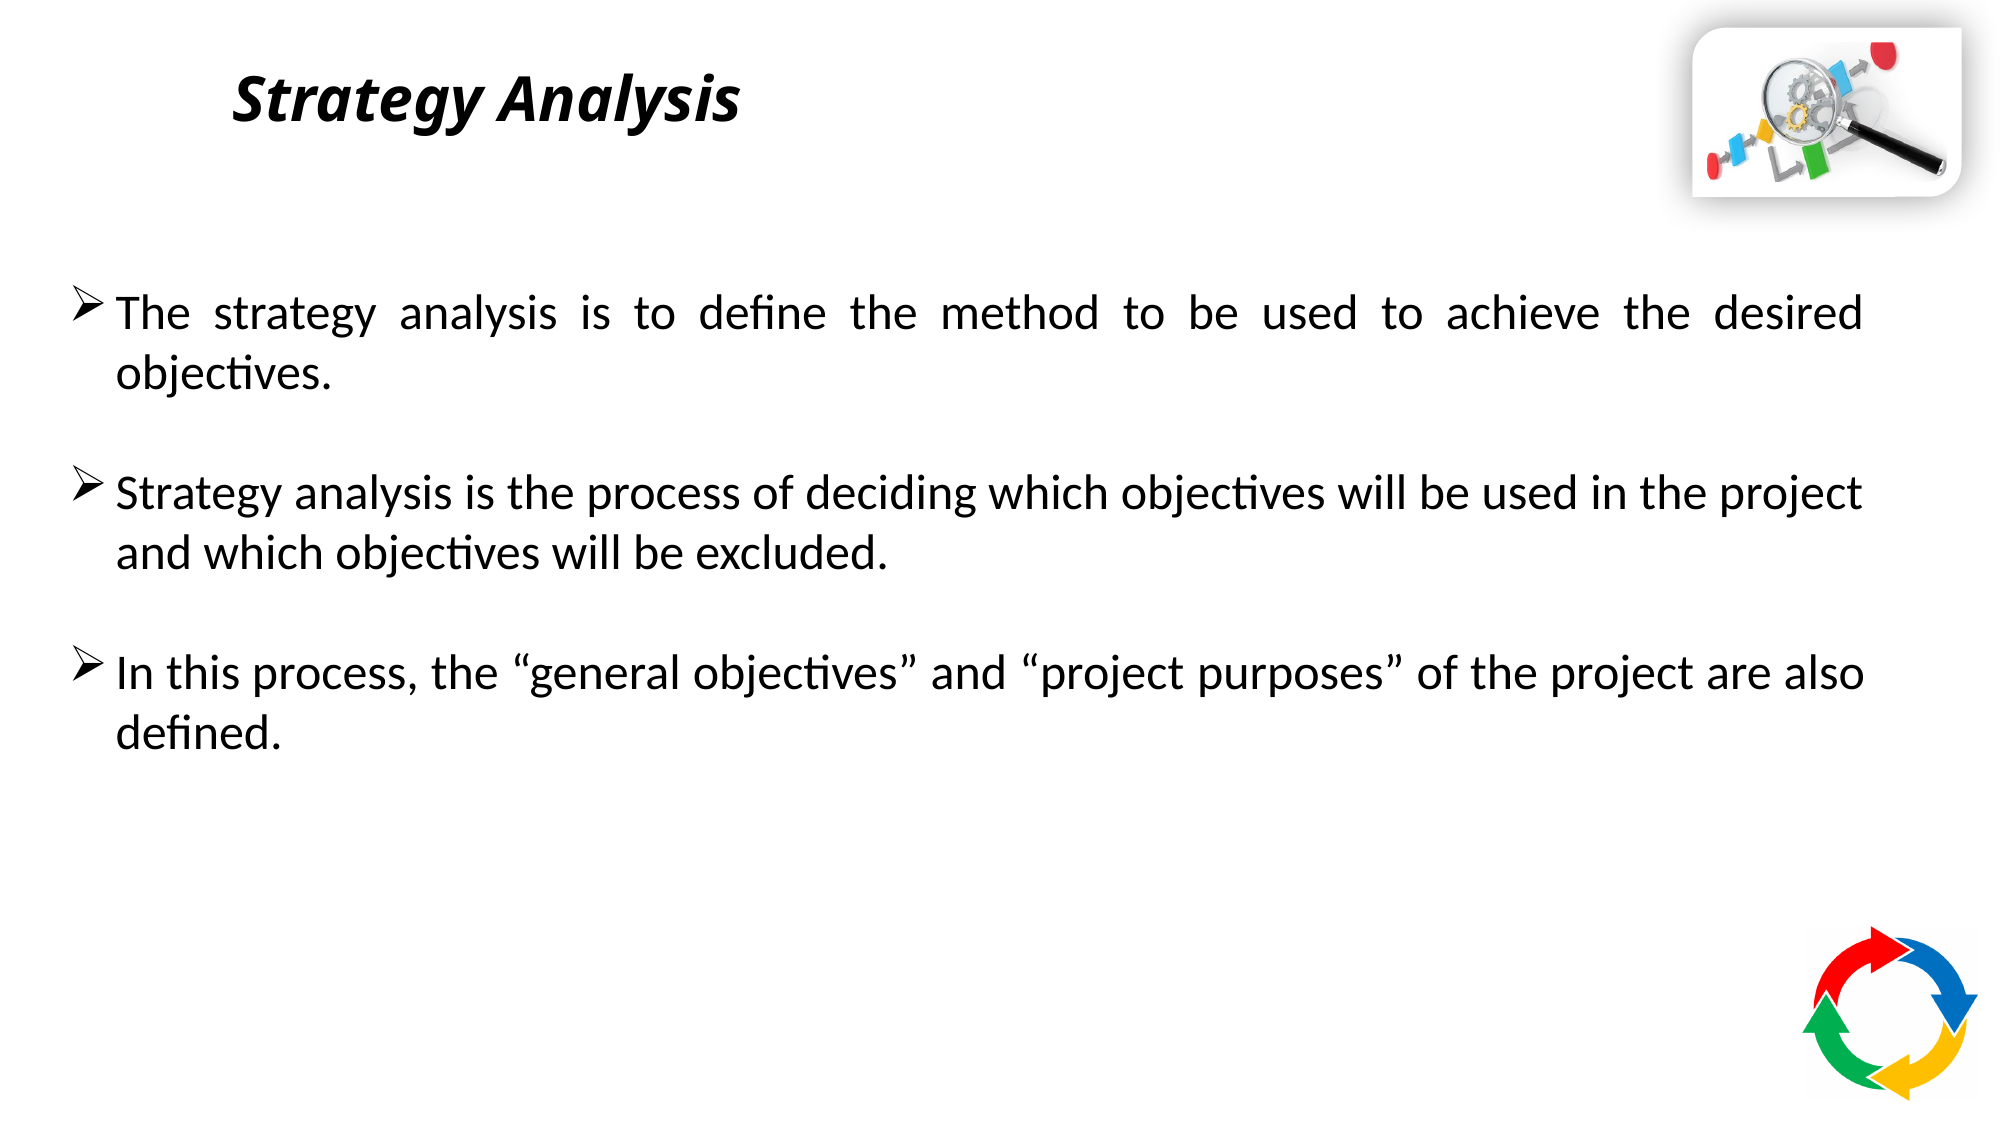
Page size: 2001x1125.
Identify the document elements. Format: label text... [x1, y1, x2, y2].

picture [1802, 926, 1978, 1101]
text_box Strategy Analysis [217, 51, 775, 142]
picture [1699, 34, 1955, 190]
text_box The strategy analysis is to define the method to be used to achieve the desired objectives. Strategy analysis is the process of deciding which objectives will be used in the project and which objectives will be excluded. In this process, the “general objectives” and “project purposes” of the project are also defined. [54, 272, 1880, 767]
